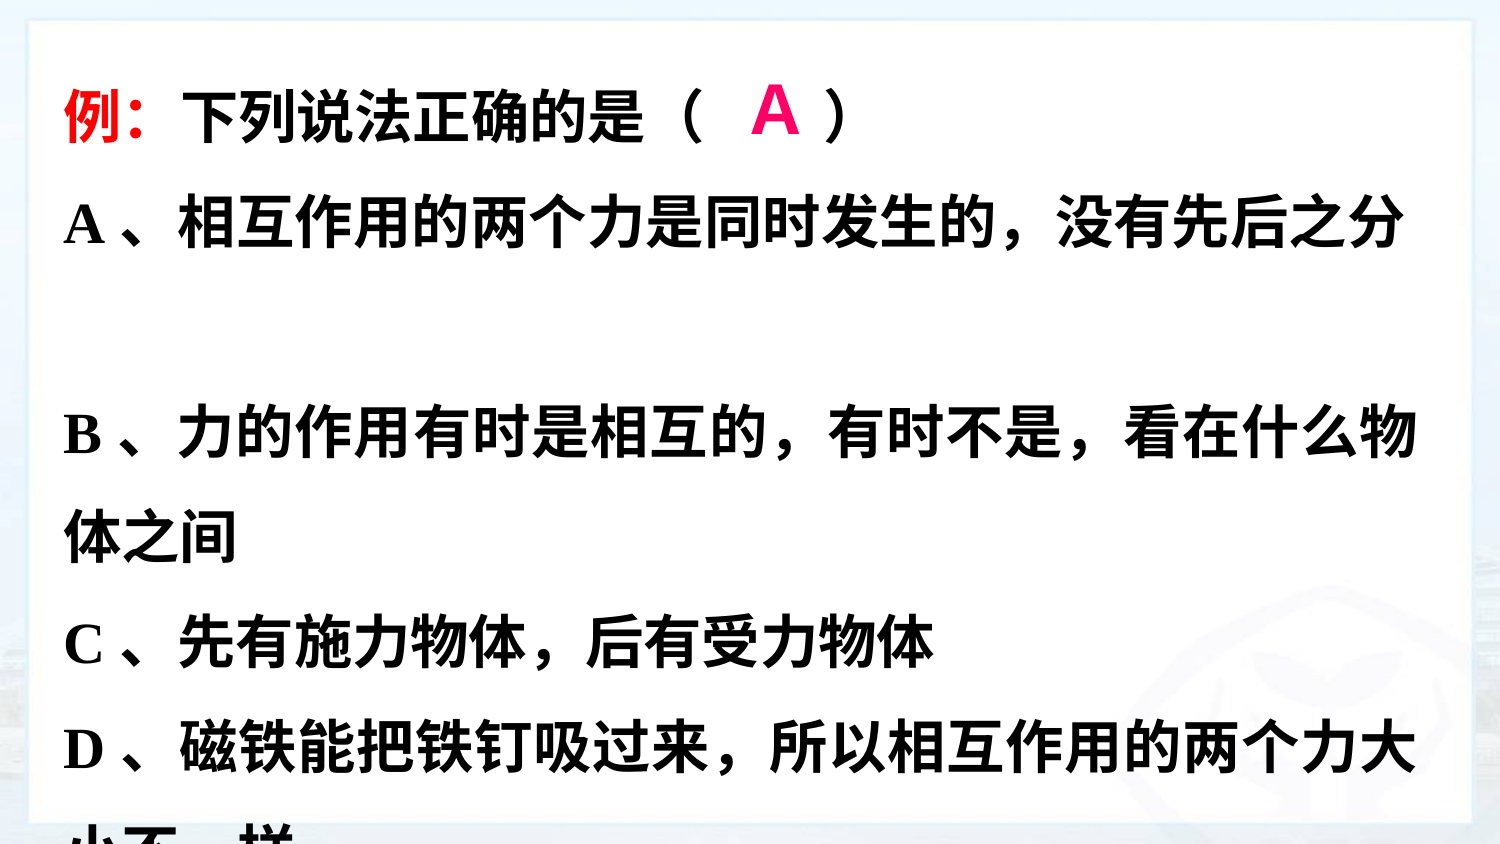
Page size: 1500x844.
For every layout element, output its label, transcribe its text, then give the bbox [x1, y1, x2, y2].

text_box 例：下列说法正确的是（ ） A、相互作用的两个力是同时发生的，没有先后之分 B、力的作用有时是相互的，有时不是，看在什么物体之间 C、先有施力物体，后有受力物体 D、磁铁能把铁钉吸过来，所以相互作用的两个力大小不一样 [48, 37, 1434, 844]
text_box Ａ [727, 60, 823, 155]
picture [0, 0, 1500, 844]
